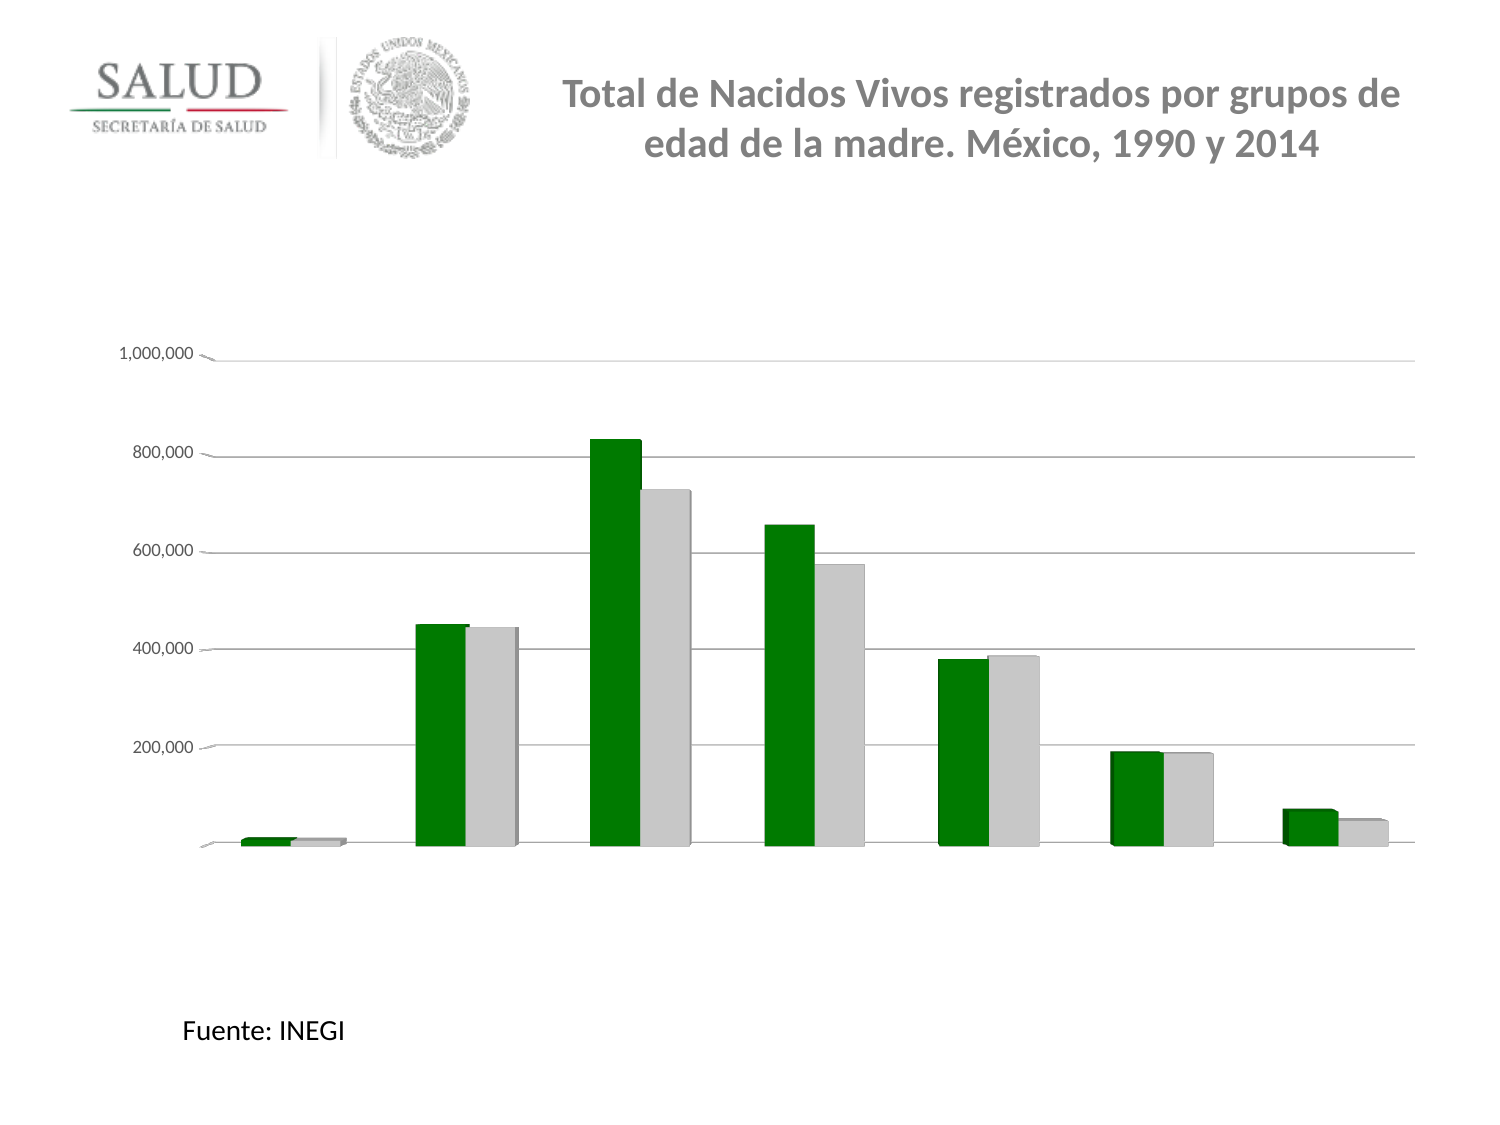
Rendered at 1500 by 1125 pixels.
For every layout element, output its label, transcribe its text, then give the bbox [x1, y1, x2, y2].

picture [69, 37, 470, 159]
chart [23, 260, 1477, 1067]
text_box Total de Nacidos Vivos registrados por grupos de edad de la madre. México, 1990 y 2014 [509, 58, 1455, 208]
